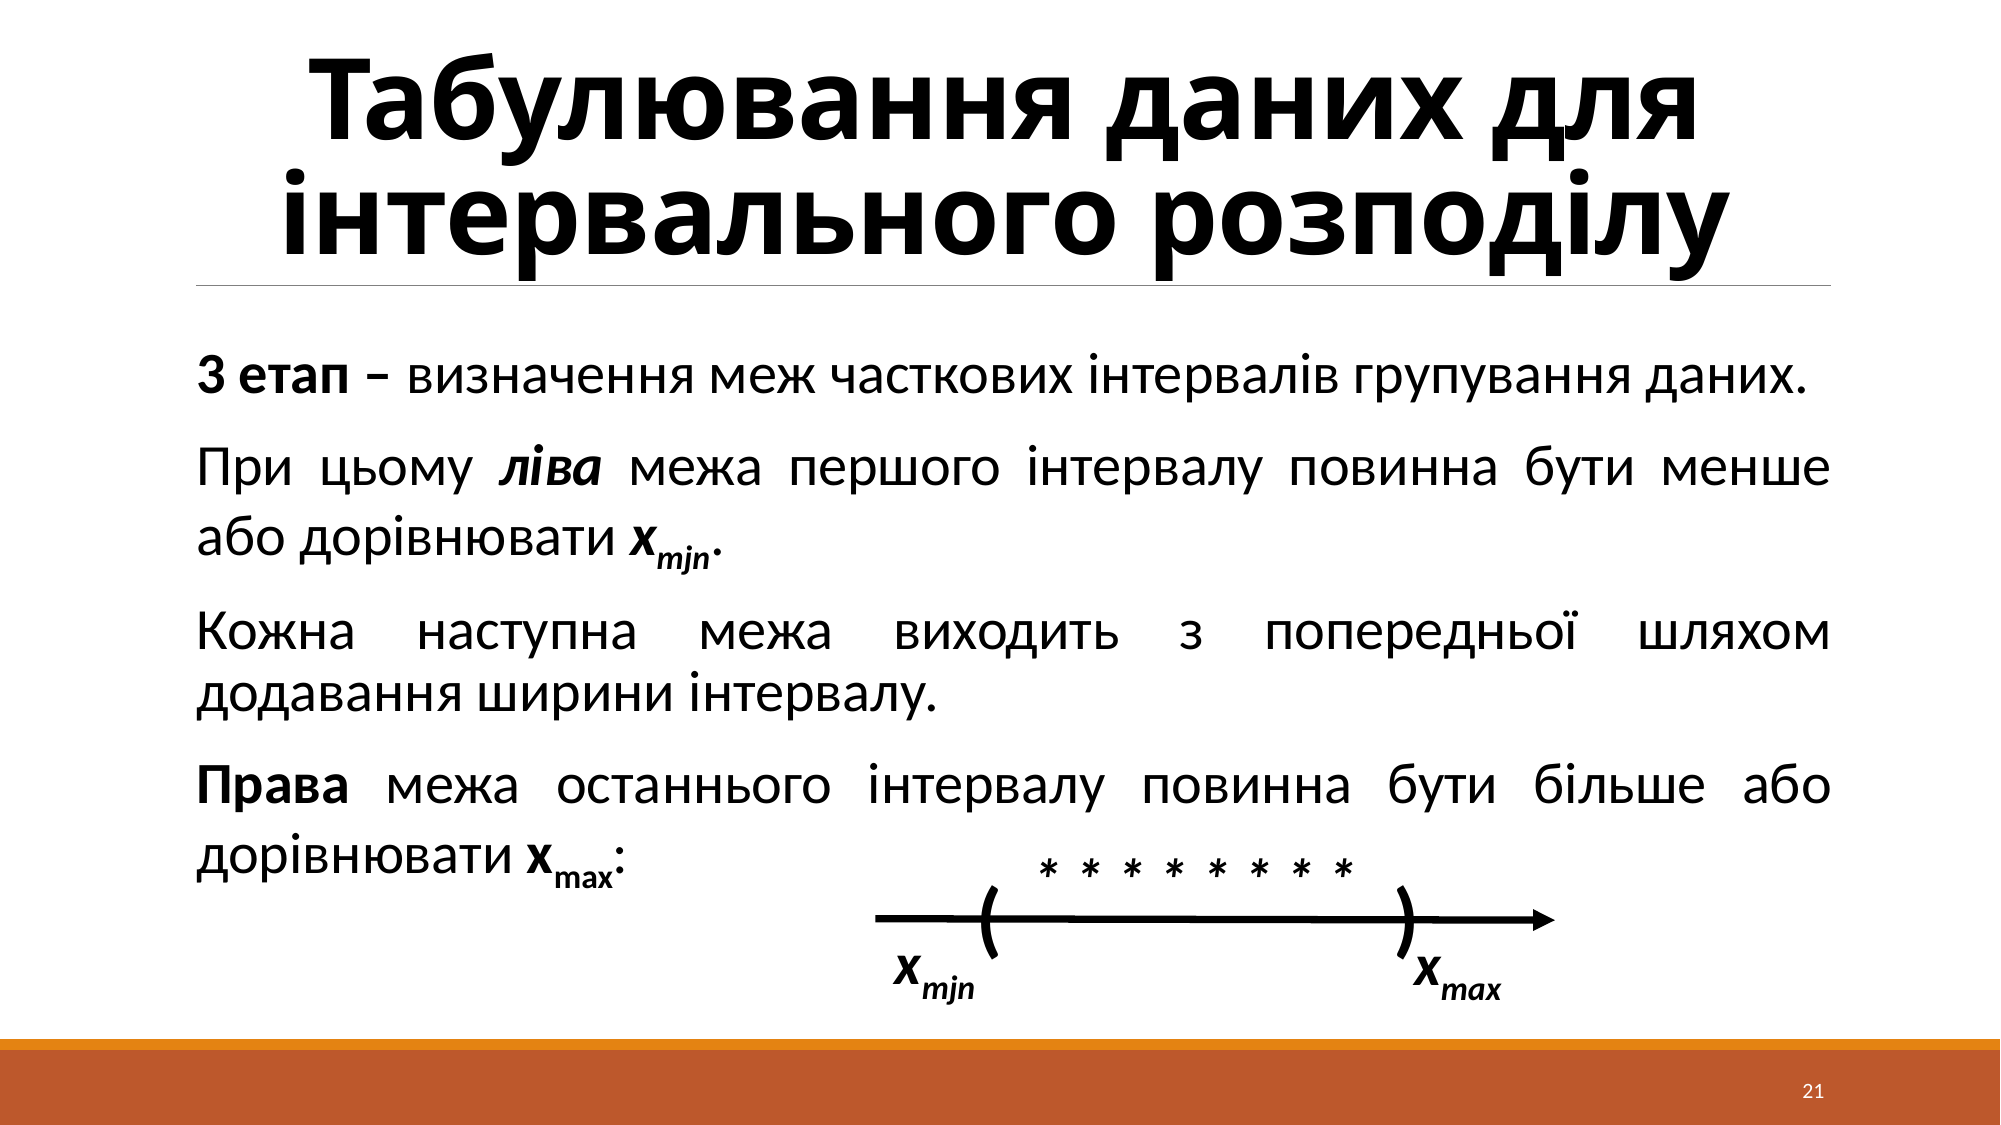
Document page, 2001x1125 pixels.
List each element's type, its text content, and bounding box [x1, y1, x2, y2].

title Табулювання даних для інтервального розподілу [180, 47, 1830, 285]
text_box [874, 833, 1556, 1007]
list 3 етап – визначення меж часткових інтервалів групування даних. При цьому ліва межа першого інтервалу повинна бути менше або дорівнювати xmjn. Кожна наступна межа виходить з попередньої шляхом додавання ширини інтервалу. Права межа останнього інтервалу повинна бути більше або дорівнювати хmax: [181, 335, 1833, 1035]
slide_number 21 [1624, 1059, 1840, 1120]
